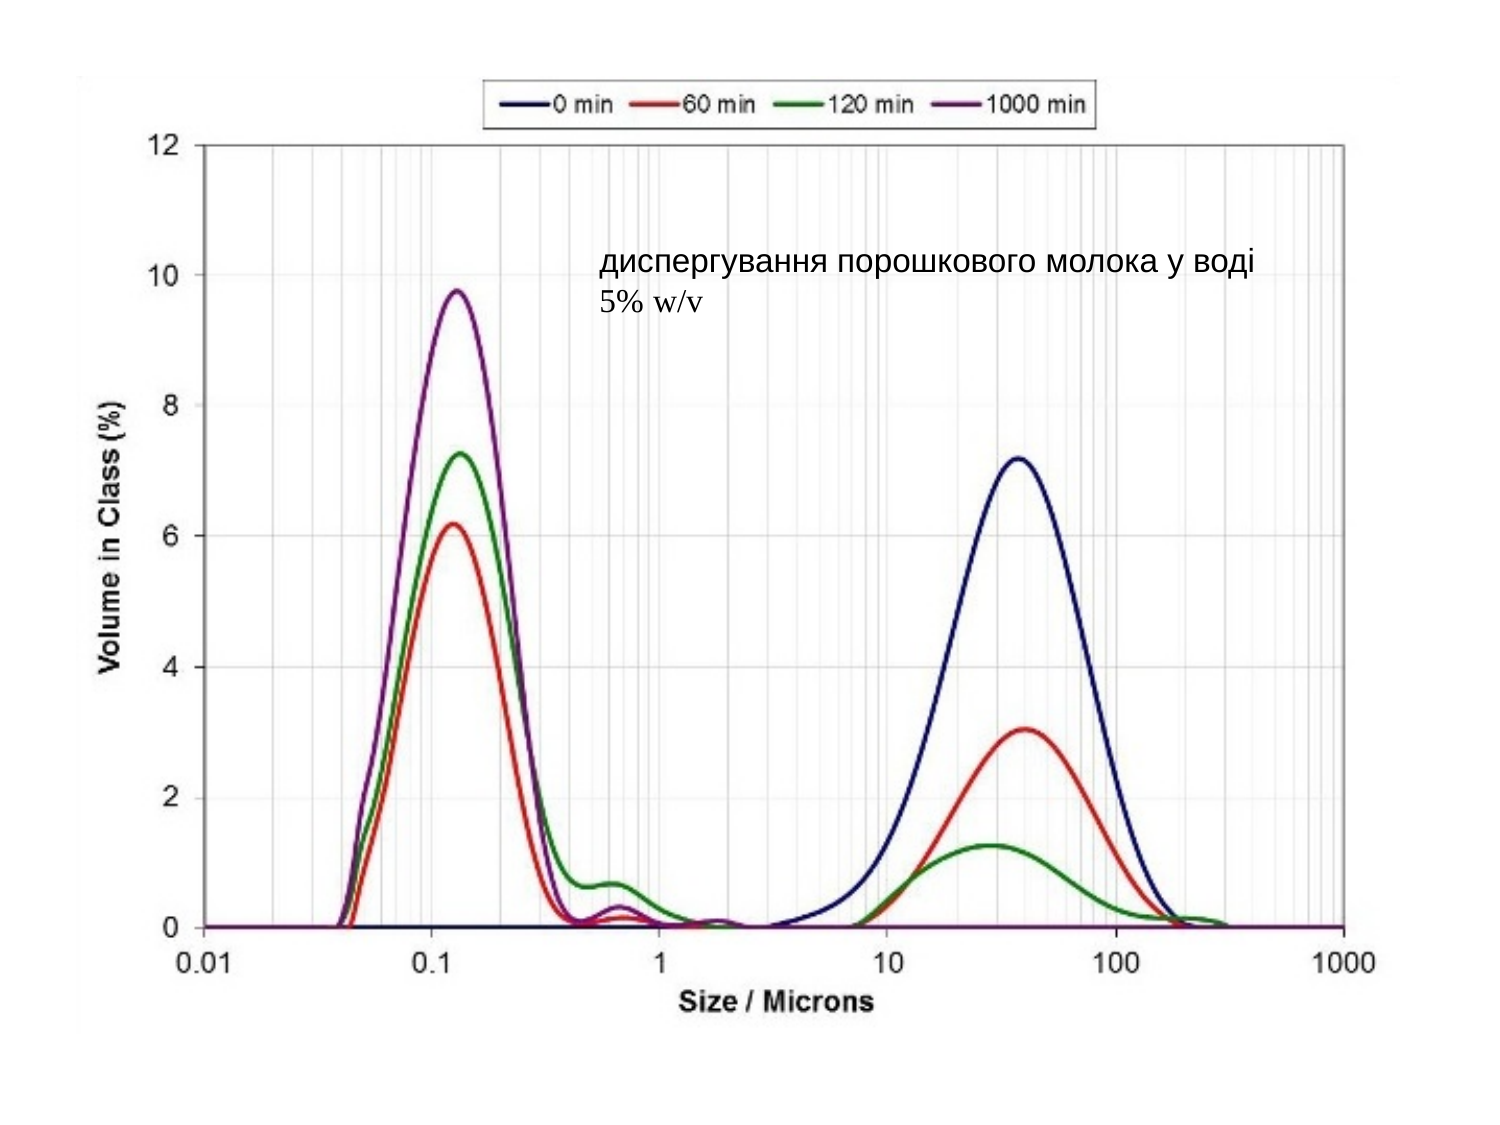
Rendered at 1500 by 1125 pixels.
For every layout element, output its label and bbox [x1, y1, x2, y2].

picture [76, 76, 1400, 1035]
